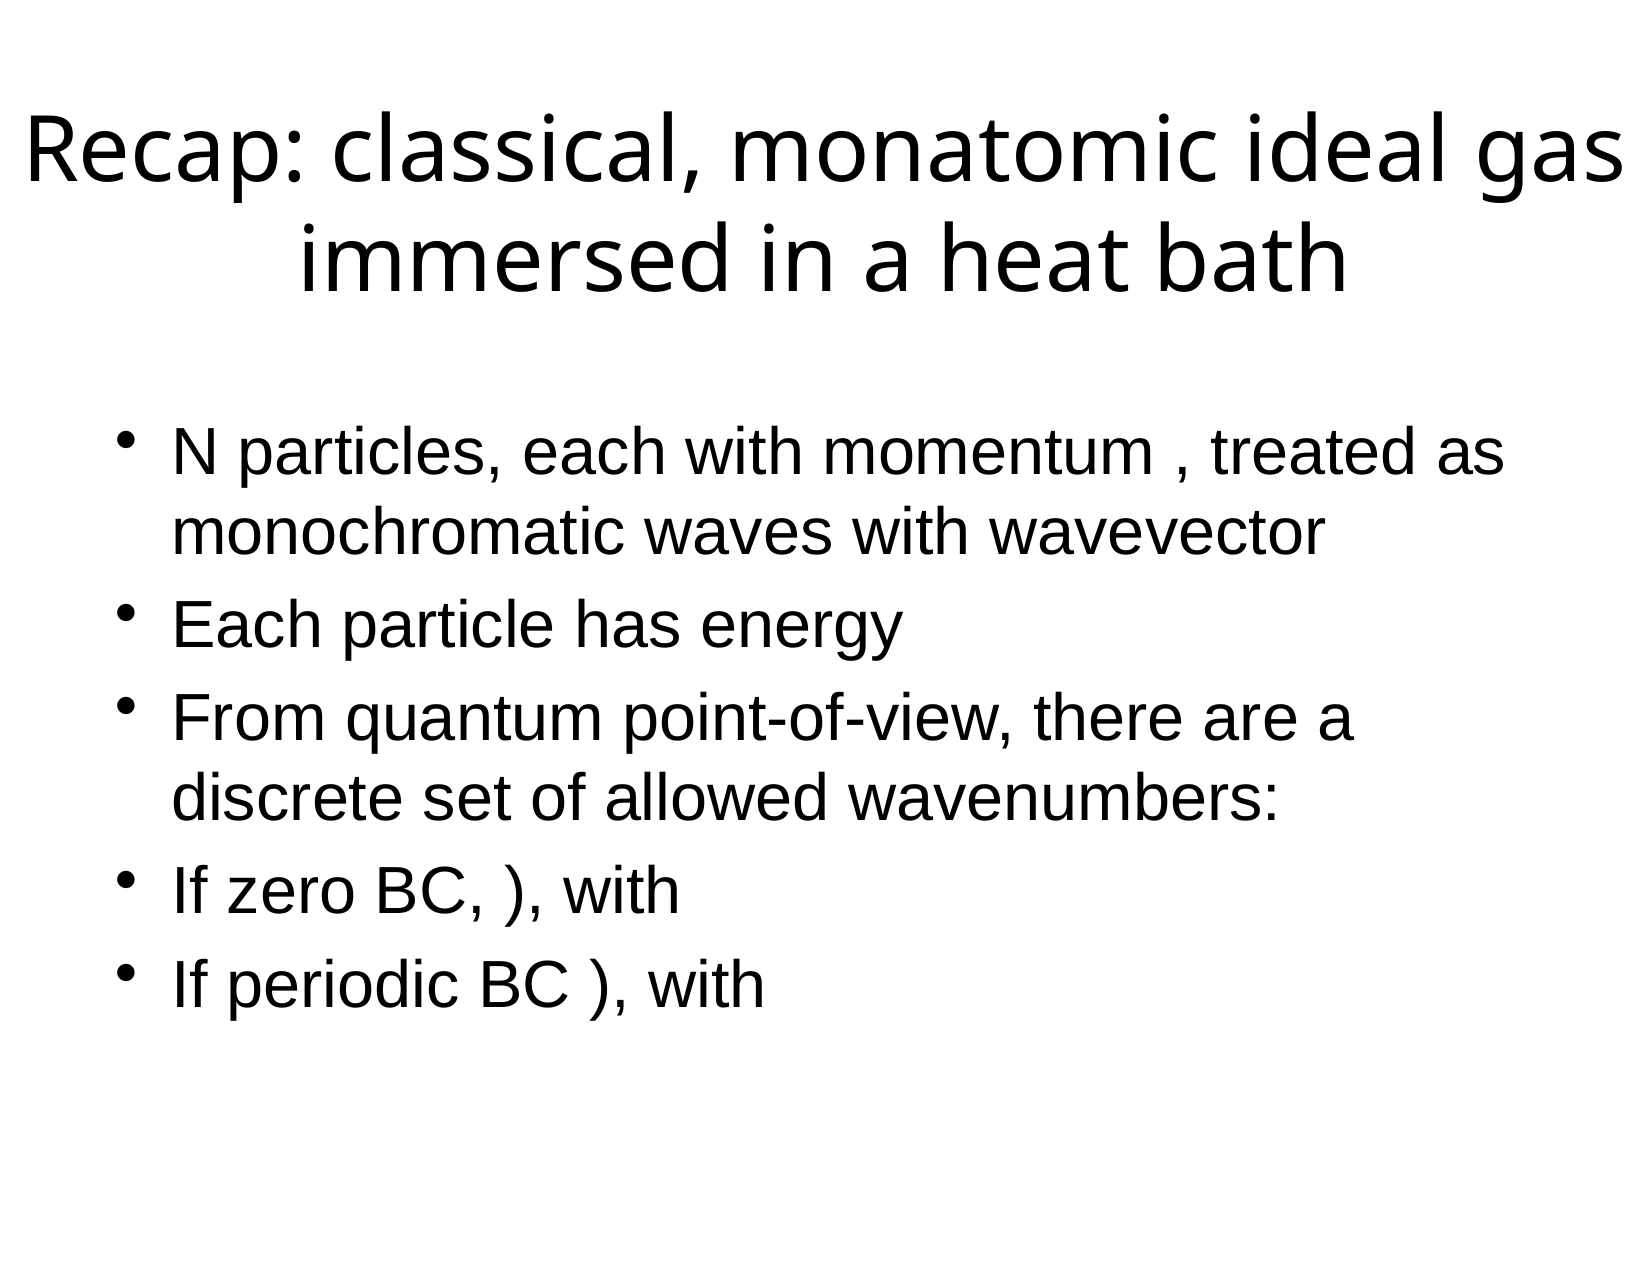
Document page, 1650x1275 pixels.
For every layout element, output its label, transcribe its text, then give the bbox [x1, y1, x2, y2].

title Recap: classical, monatomic ideal gas immersed in a heat bath [0, 87, 1650, 313]
